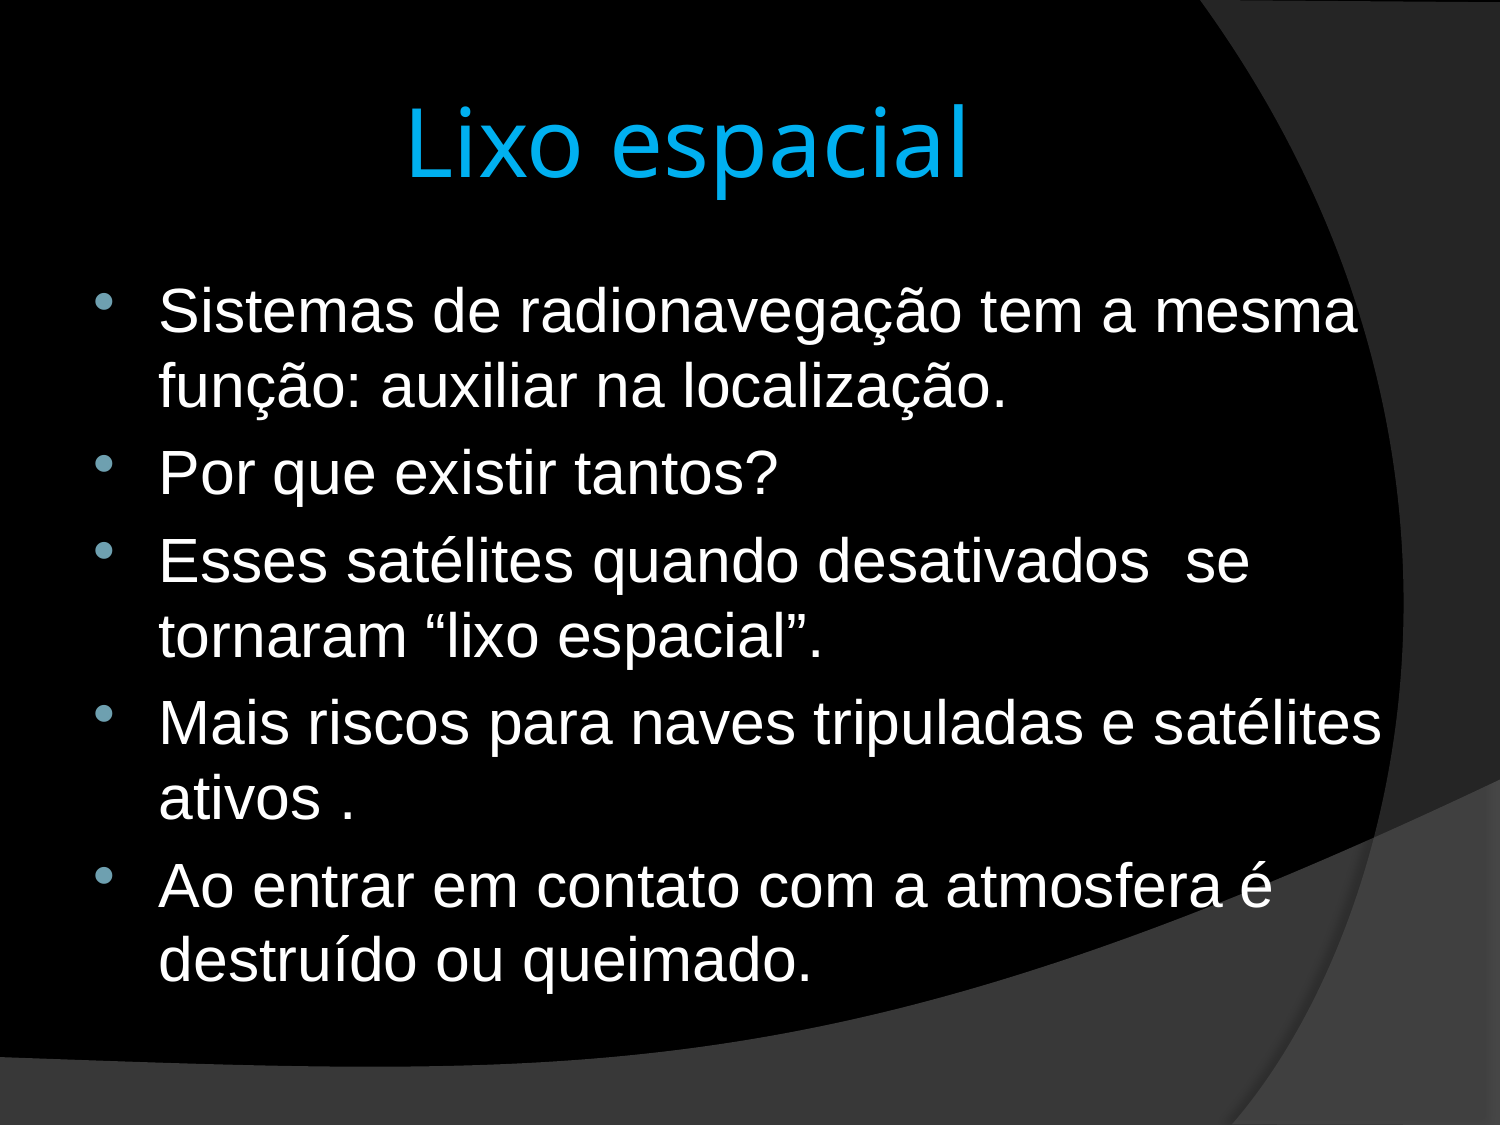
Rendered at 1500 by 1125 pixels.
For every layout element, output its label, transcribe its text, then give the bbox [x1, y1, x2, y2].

list Sistemas de radionavegação tem a mesma função: auxiliar na localização. Por que existir tantos? Esses satélites quando desativados se tornaram “lixo espacial”. Mais riscos para naves tripuladas e satélites ativos . Ao entrar em contato com a atmosfera é destruído ou queimado. [75, 262, 1459, 1005]
title Lixo espacial [75, 45, 1300, 233]
